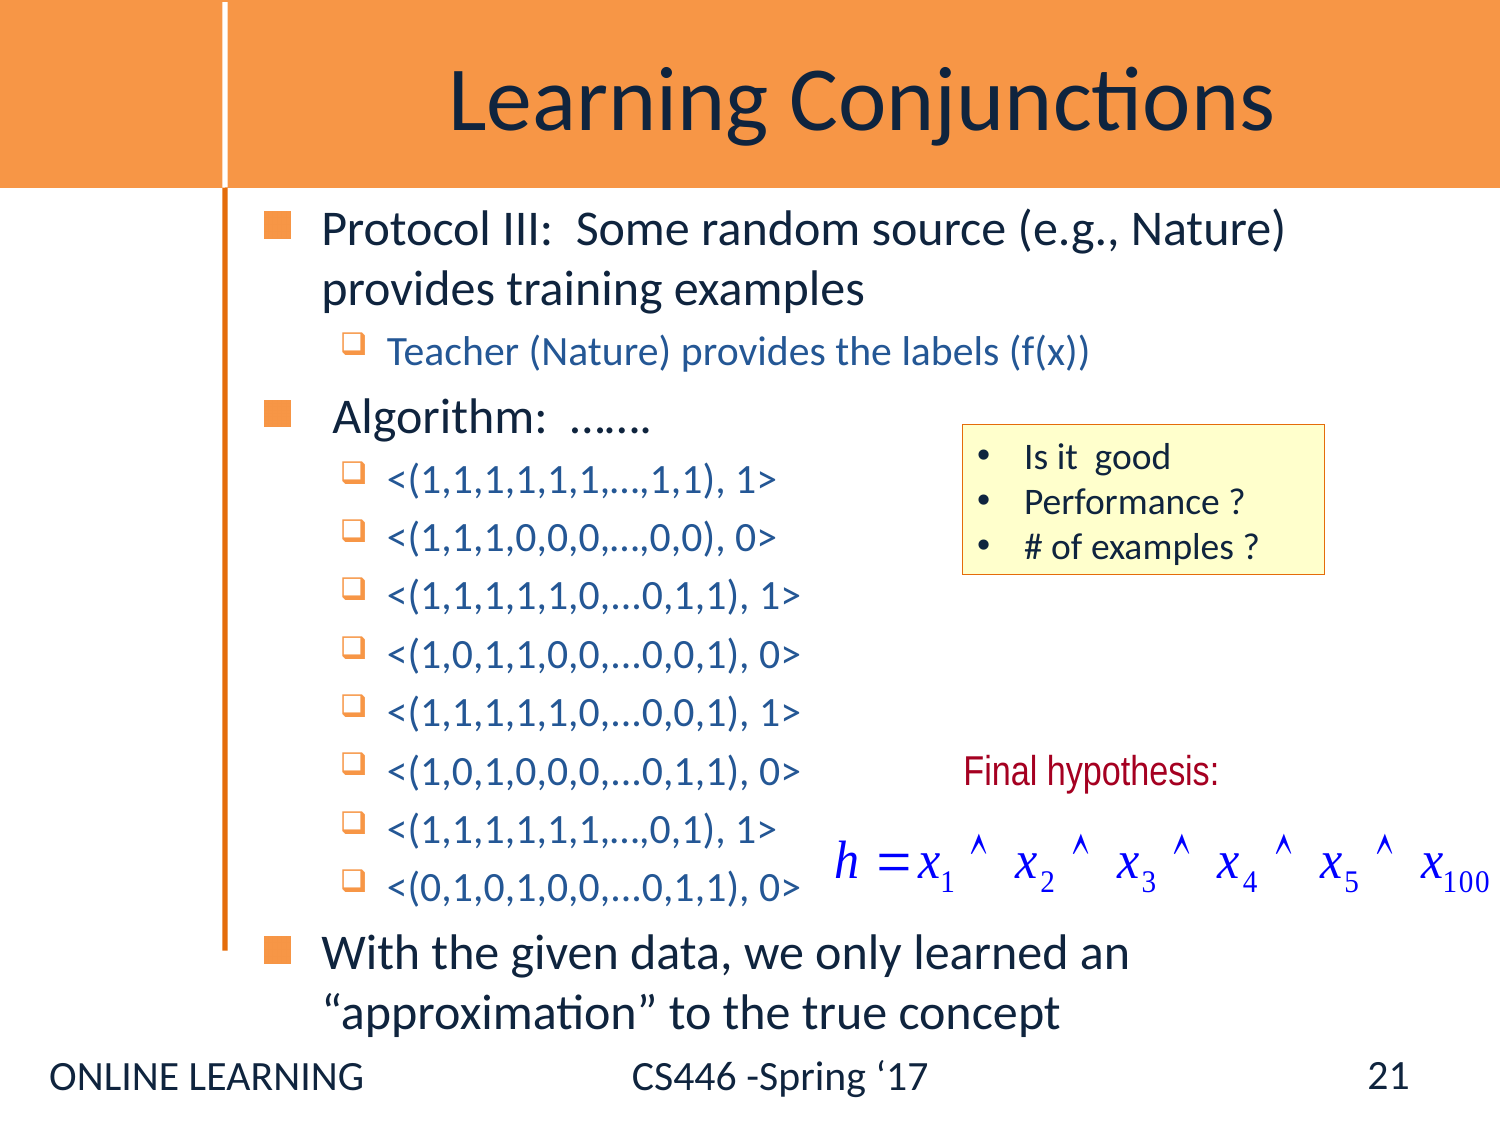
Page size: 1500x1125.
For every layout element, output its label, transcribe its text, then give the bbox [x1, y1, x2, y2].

slide_number 21 [1074, 1042, 1425, 1103]
list Protocol III: Some random source (e.g., Nature) provides training examples Teacher (Nature) provides the labels (f(x)) Algorithm: ……. <(1,1,1,1,1,1,…,1,1), 1> <(1,1,1,0,0,0,…,0,0), 0> <(1,1,1,1,1,0,...0,1,1), 1> <(1,0,1,1,0,0,...0,0,1), 0> <(1,1,1,1,1,0,...0,0,1), 1> <(1,0,1,0,0,0,...0,1,1), 0> Final hypothesis: <(1,1,1,1,1,1,…,0,1), 1> <(0,1,0,1,0,0,...0,1,1), 0> With the given data, we only learned an “approximation” to the true concept [249, 187, 1438, 1088]
text_box Is it good Performance ? # of examples ? [962, 424, 1325, 575]
picture [264, 400, 291, 427]
picture [264, 211, 291, 239]
picture [264, 936, 291, 964]
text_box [825, 824, 1496, 903]
title Learning Conjunctions [225, 0, 1500, 188]
